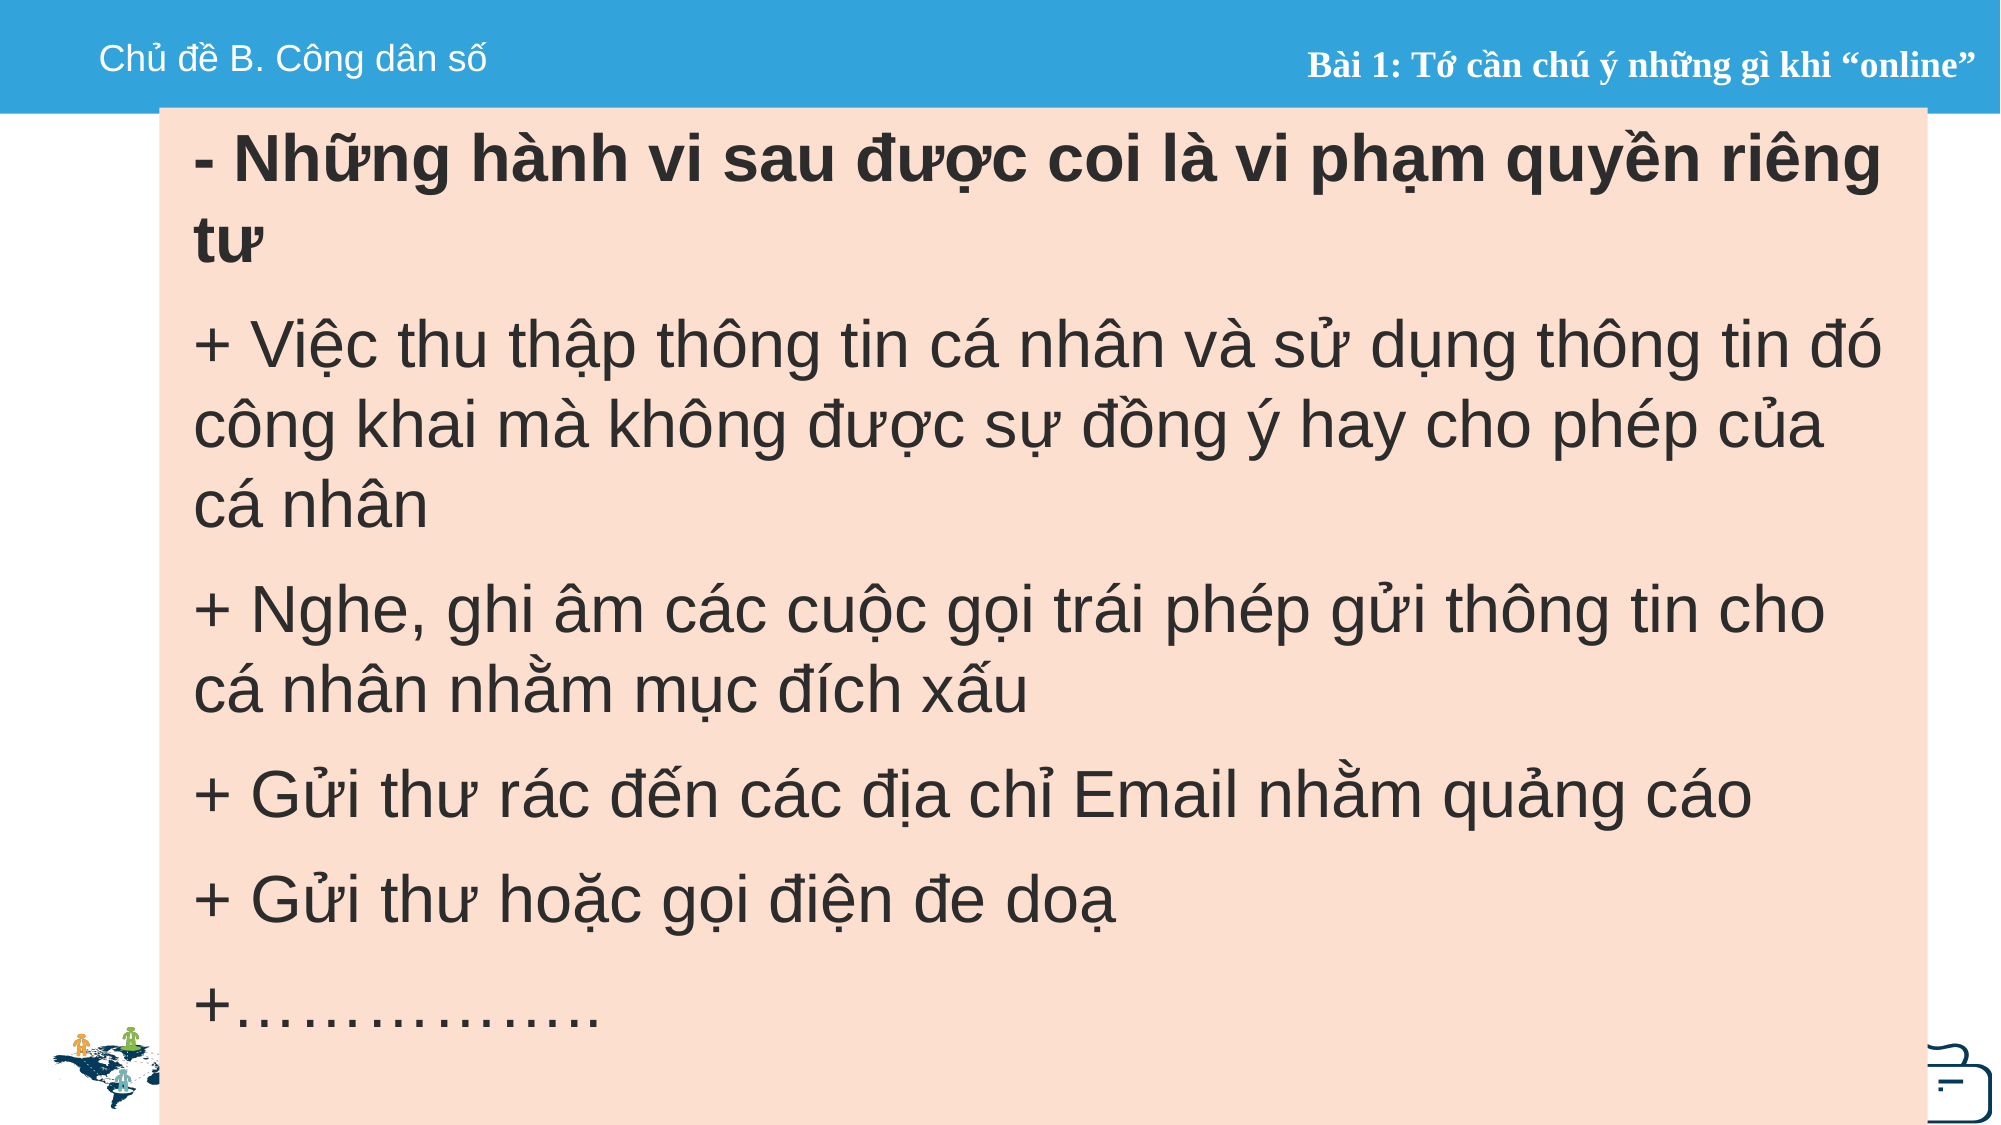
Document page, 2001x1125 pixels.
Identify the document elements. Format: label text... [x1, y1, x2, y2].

picture [52, 1027, 159, 1109]
picture [1928, 1043, 1992, 1124]
list - Những hành vi sau được coi là vi phạm quyền riêng tư + Việc thu thập thông tin cá nhân và sử dụng thông tin đó công khai mà không được sự đồng ý hay cho phép của cá nhân + Nghe, ghi âm các cuộc gọi trái phép gửi thông tin cho cá nhân nhằm mục đích xấu + Gửi thư rác đến các địa chỉ Email nhằm quảng cáo + Gửi thư hoặc gọi điện đe doạ +…………….. [159, 107, 1928, 1125]
